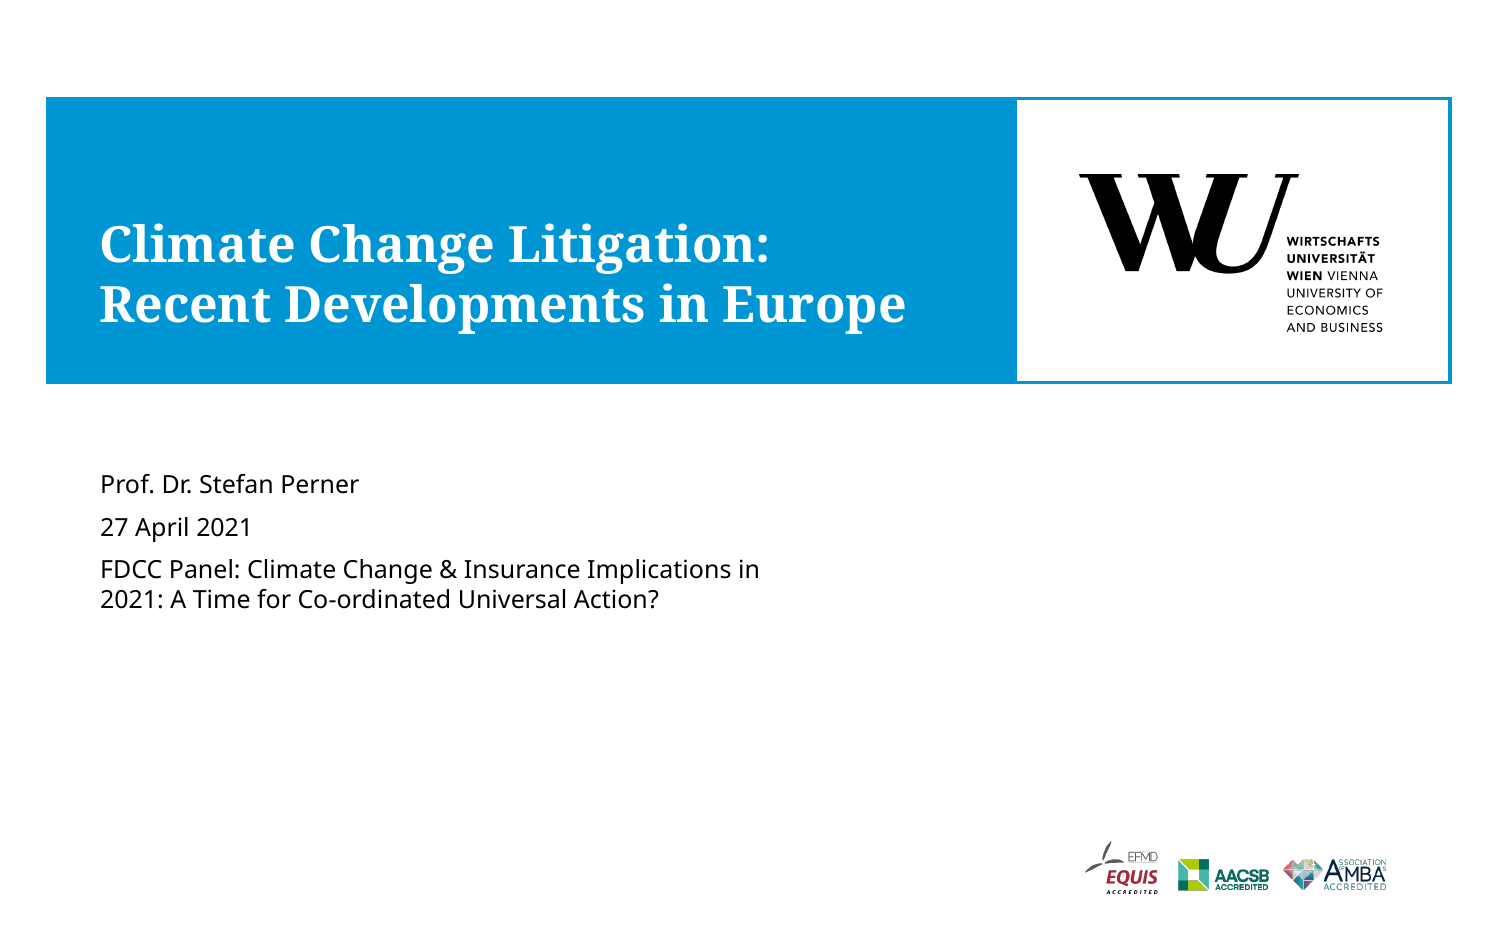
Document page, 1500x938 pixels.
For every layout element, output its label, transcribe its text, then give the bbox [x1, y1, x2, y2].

picture [1079, 174, 1383, 335]
list Prof. Dr. Stefan Perner 27 April 2021 FDCC Panel: Climate Change & Insurance Implications in 2021: A Time for Co-ordinated Universal Action? [47, 433, 840, 682]
picture [1085, 841, 1386, 894]
title Climate Change Litigation: Recent Developments in Europe [99, 144, 992, 333]
